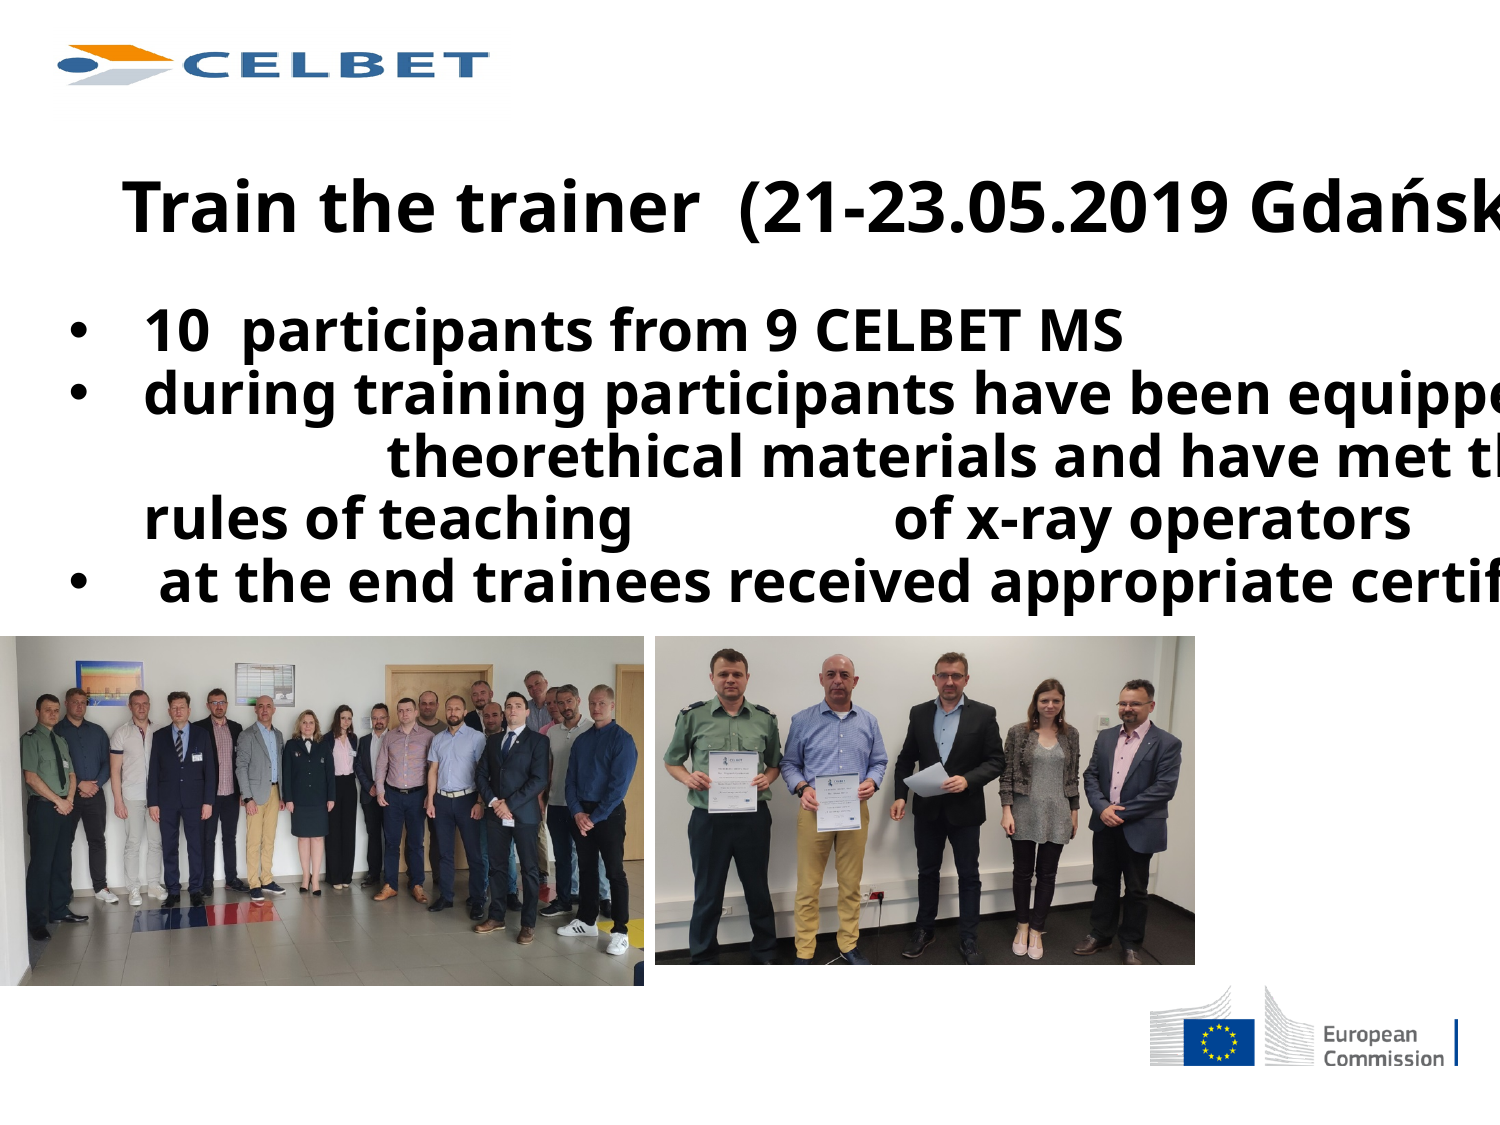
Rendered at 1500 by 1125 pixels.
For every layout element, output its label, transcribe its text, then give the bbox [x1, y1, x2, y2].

picture [53, 23, 511, 121]
text_box 10 participants from 9 CELBET MS during training participants have been equipped with theorethical materials and have met the rules of teaching of x-ray operators at the end trainees received appropriate certificates [53, 278, 1500, 638]
picture [1150, 985, 1458, 1066]
picture [0, 636, 644, 986]
picture [655, 636, 1195, 965]
text_box Train the trainer (21-23.05.2019 Gdańsk) [106, 162, 1500, 257]
